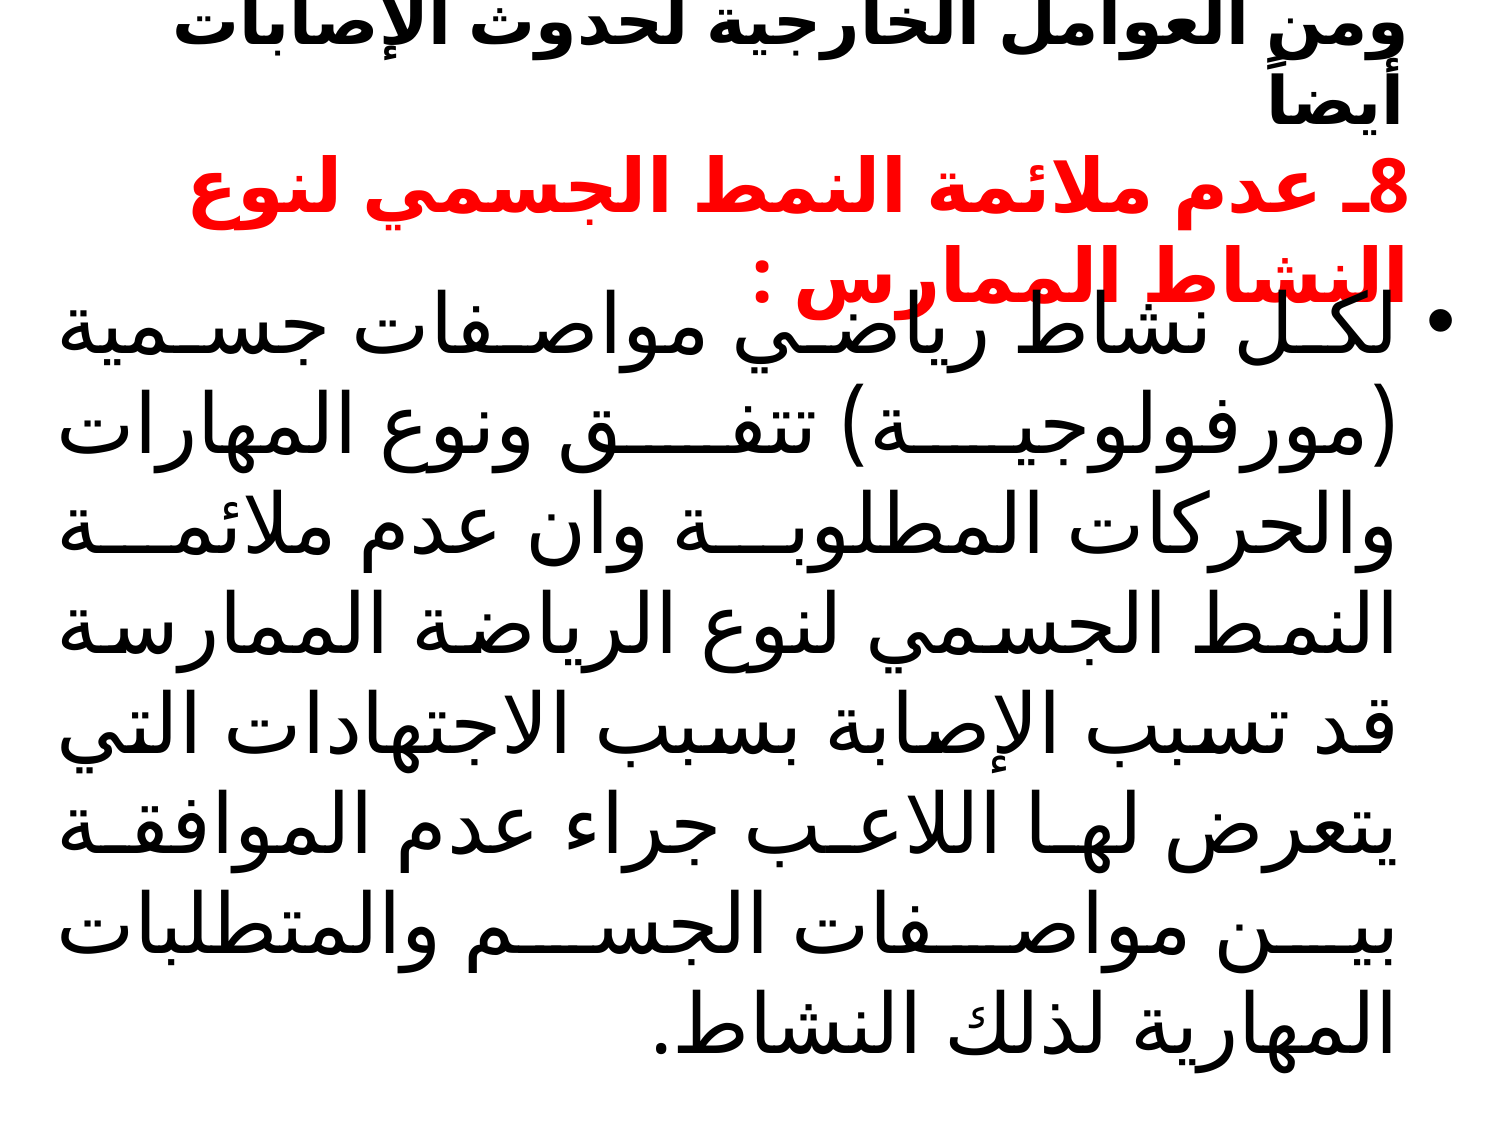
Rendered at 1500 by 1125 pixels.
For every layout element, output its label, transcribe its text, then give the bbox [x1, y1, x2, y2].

list لكل نشاط رياضي مواصفات جسمية (مورفولوجية) تتفق ونوع المهارات والحركات المطلوبة وان عدم ملائمة النمط الجسمي لنوع الرياضة الممارسة قد تسبب الإصابة بسبب الاجتهادات التي يتعرض لها اللاعب جراء عدم الموافقة بين مواصفات الجسم والمتطلبات المهارية لذلك النشاط. [41, 262, 1471, 1094]
title ومن العوامل الخارجية لحدوث الإصابات أيضاً 8ـ عدم ملائمة النمط الجسمي لنوع النشاط الممارس : [75, 62, 1425, 233]
